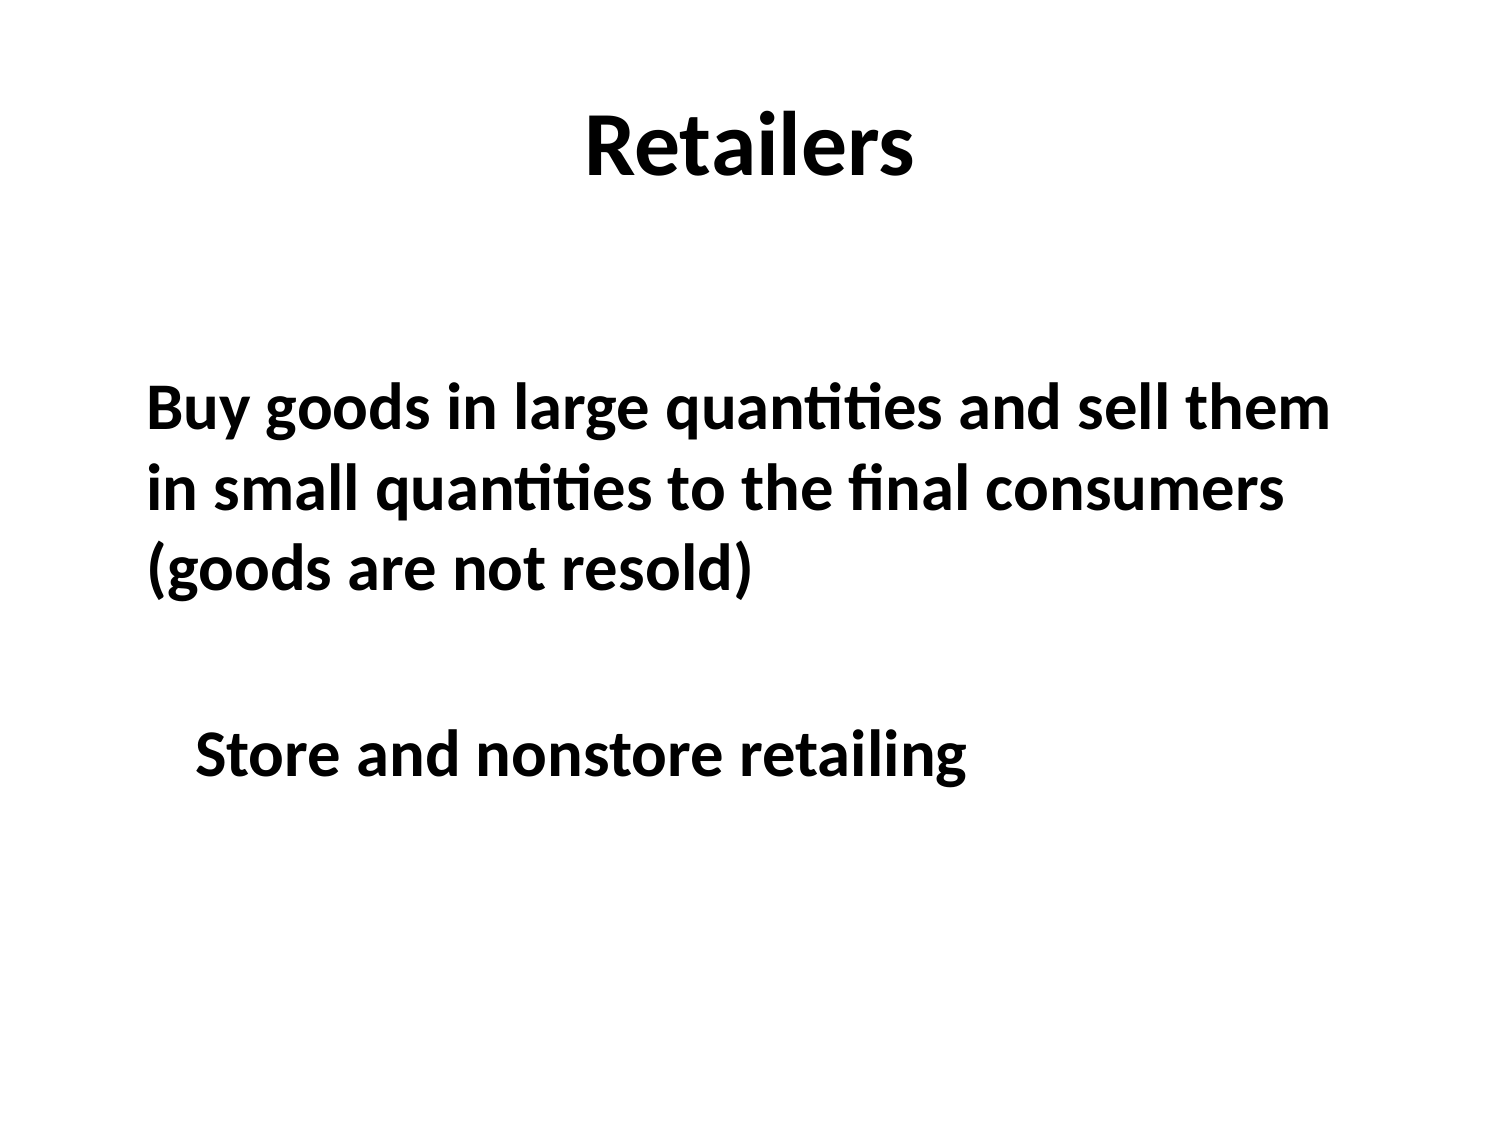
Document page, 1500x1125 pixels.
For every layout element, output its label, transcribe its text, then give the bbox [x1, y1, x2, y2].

list Buy goods in large quantities and sell them in small quantities to the final consumers (goods are not resold) Store and nonstore retailing [74, 262, 1426, 1006]
title Retailers [74, 44, 1426, 233]
